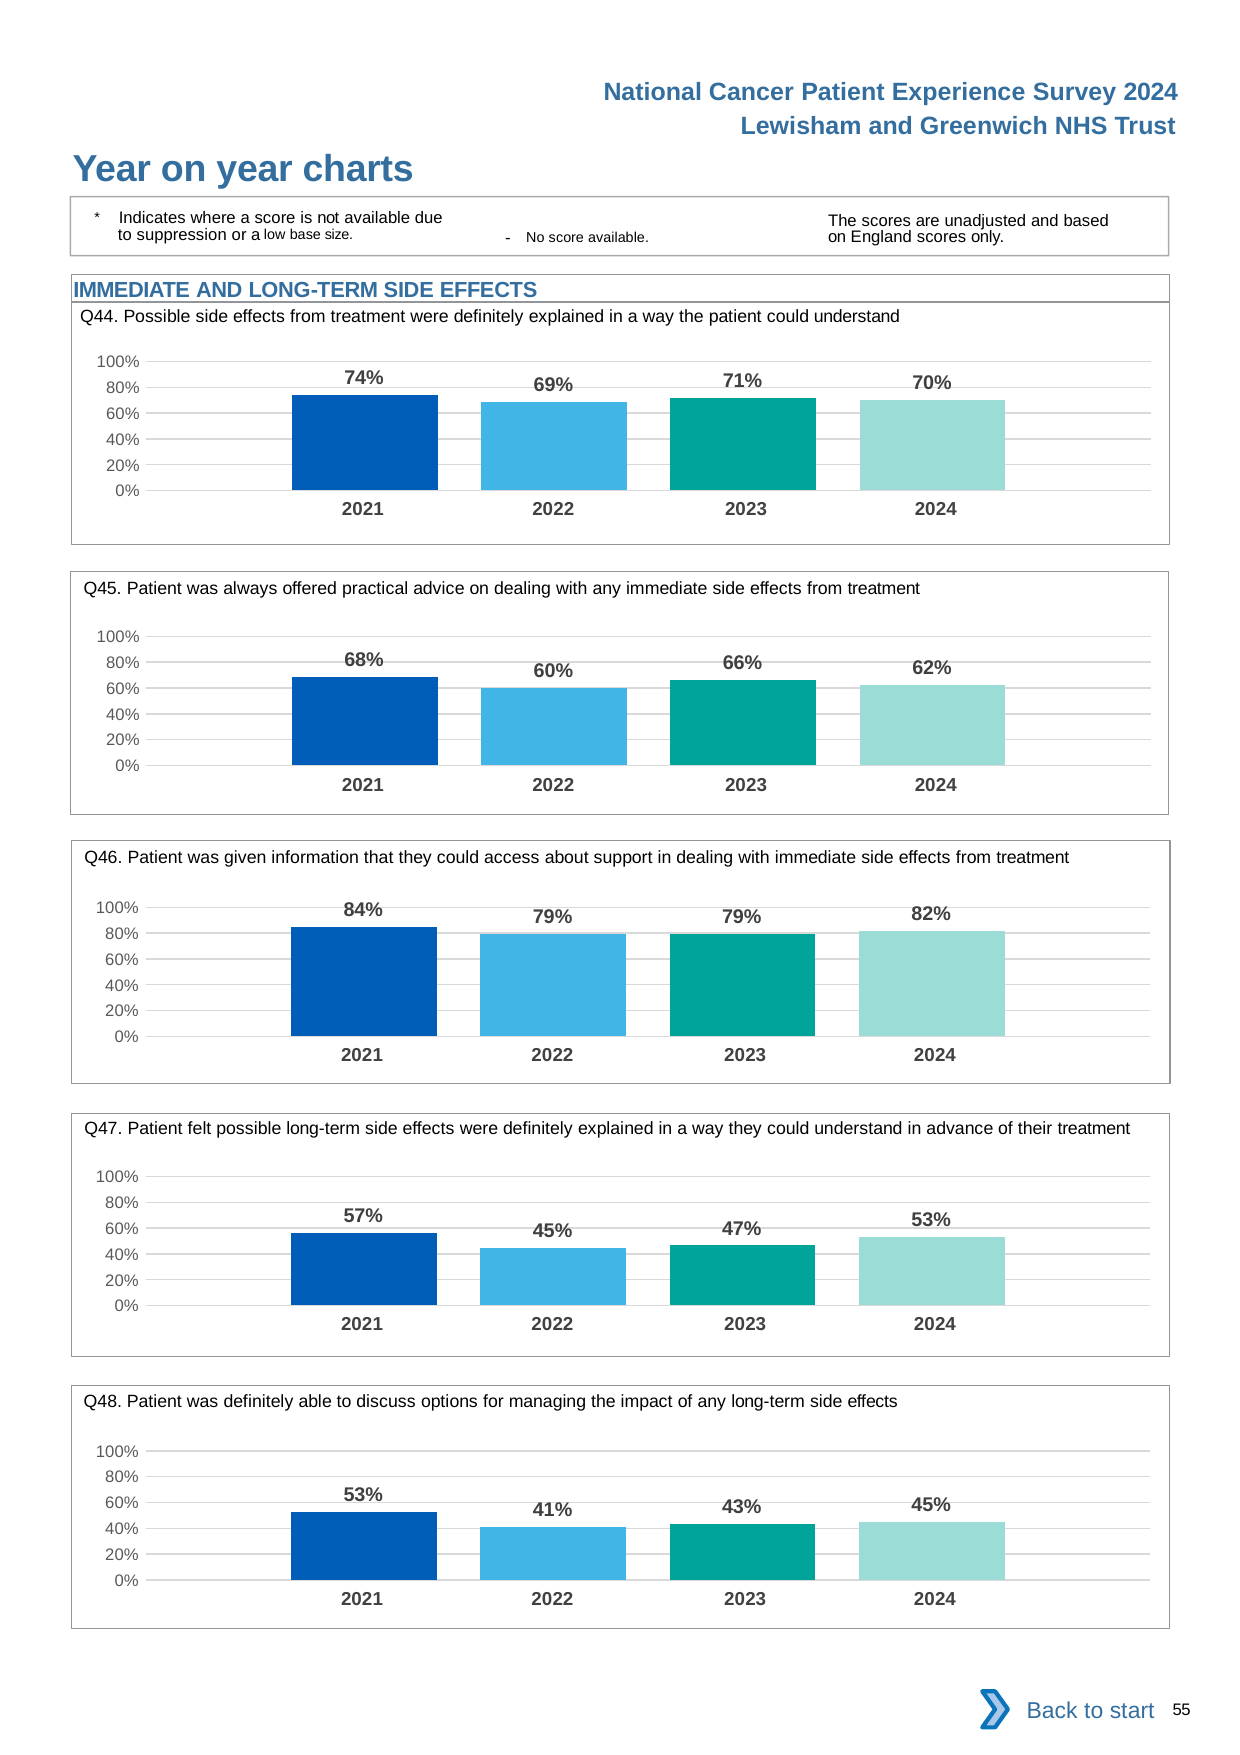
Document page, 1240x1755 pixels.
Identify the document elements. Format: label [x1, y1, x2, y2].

title [70, 144, 745, 195]
text_box [69, 274, 1172, 547]
chart [58, 1422, 1157, 1617]
text_box [69, 1375, 1172, 1631]
slide_number [1170, 1699, 1234, 1720]
chart [58, 333, 1158, 528]
title [70, 257, 745, 300]
chart [58, 879, 1157, 1074]
text_box [69, 1102, 1172, 1358]
text_box [981, 1677, 1170, 1741]
chart [58, 608, 1158, 803]
text_box [588, 68, 1194, 147]
text_box [70, 831, 1172, 1085]
chart [58, 1148, 1157, 1343]
text_box [68, 563, 1171, 817]
text_box [70, 196, 1169, 256]
